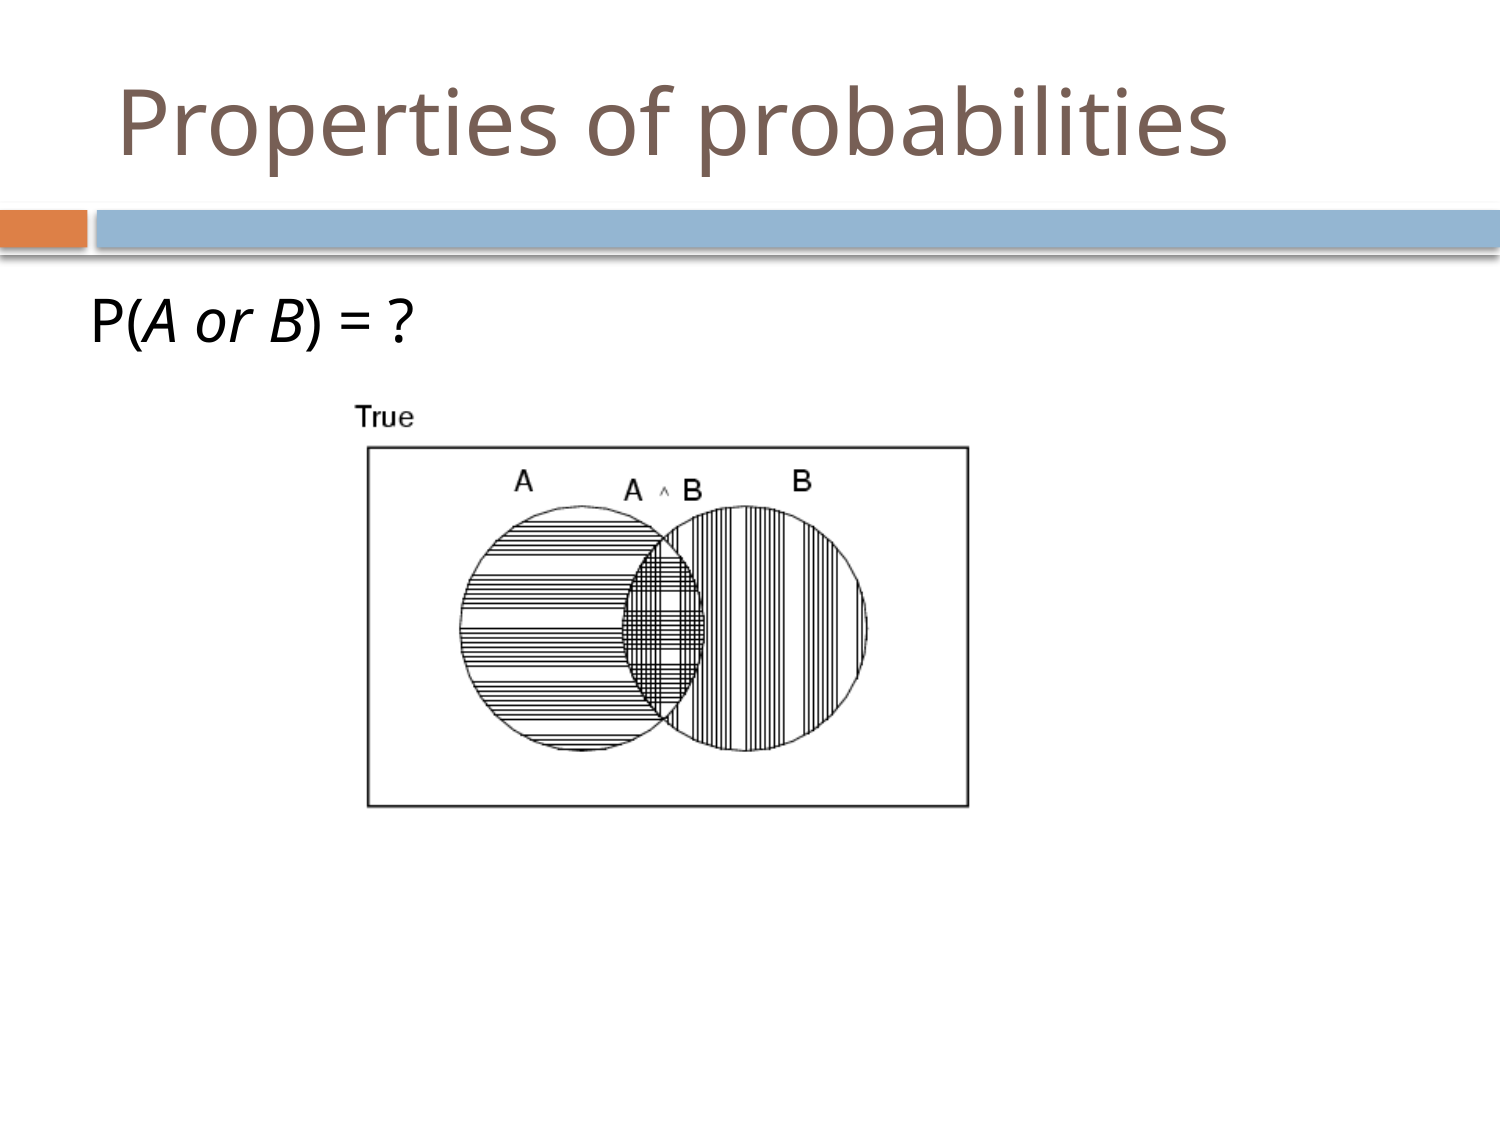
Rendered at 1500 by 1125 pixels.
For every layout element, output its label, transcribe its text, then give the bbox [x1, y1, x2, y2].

title Properties of probabilities [100, 37, 1438, 200]
picture [349, 399, 971, 810]
list P(A or B) = ? [75, 275, 1425, 425]
